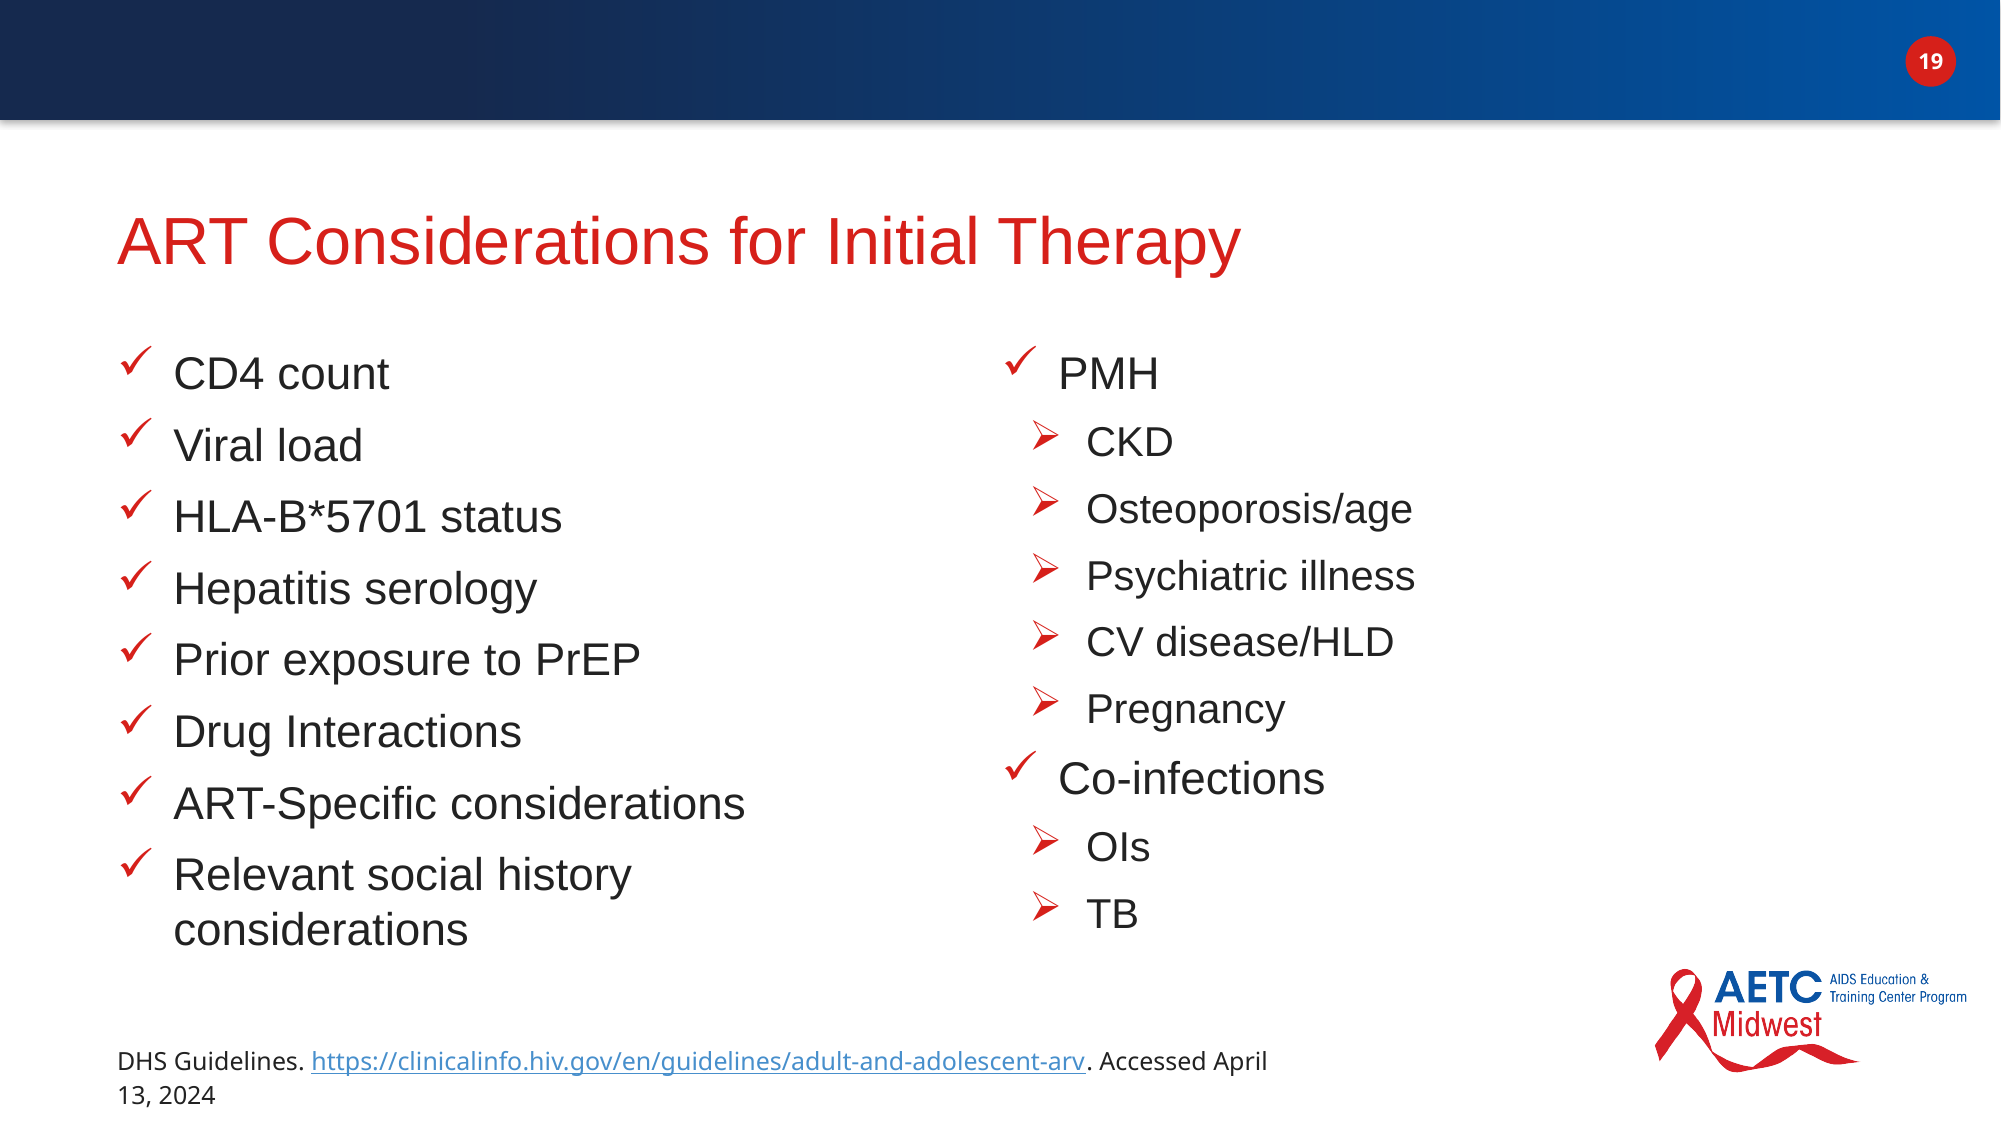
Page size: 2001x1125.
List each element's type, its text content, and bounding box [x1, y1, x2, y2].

list CD4 count Viral load HLA-B*5701 status Hepatitis serology Prior exposure to PrEP Drug Interactions ART-Specific considerations Relevant social history considerations [102, 336, 951, 826]
list PMH CKD Osteoporosis/age Psychiatric illness CV disease/HLD Pregnancy Co-infections OIs TB [986, 336, 1836, 826]
text_box DHS Guidelines. https://clinicalinfo.hiv.gov/en/guidelines/adult-and-adolescent-arv. Accessed April 13, 2024 [102, 1038, 1305, 1117]
picture [1654, 966, 1969, 1074]
title ART Considerations for Initial Therapy [102, 190, 1828, 298]
